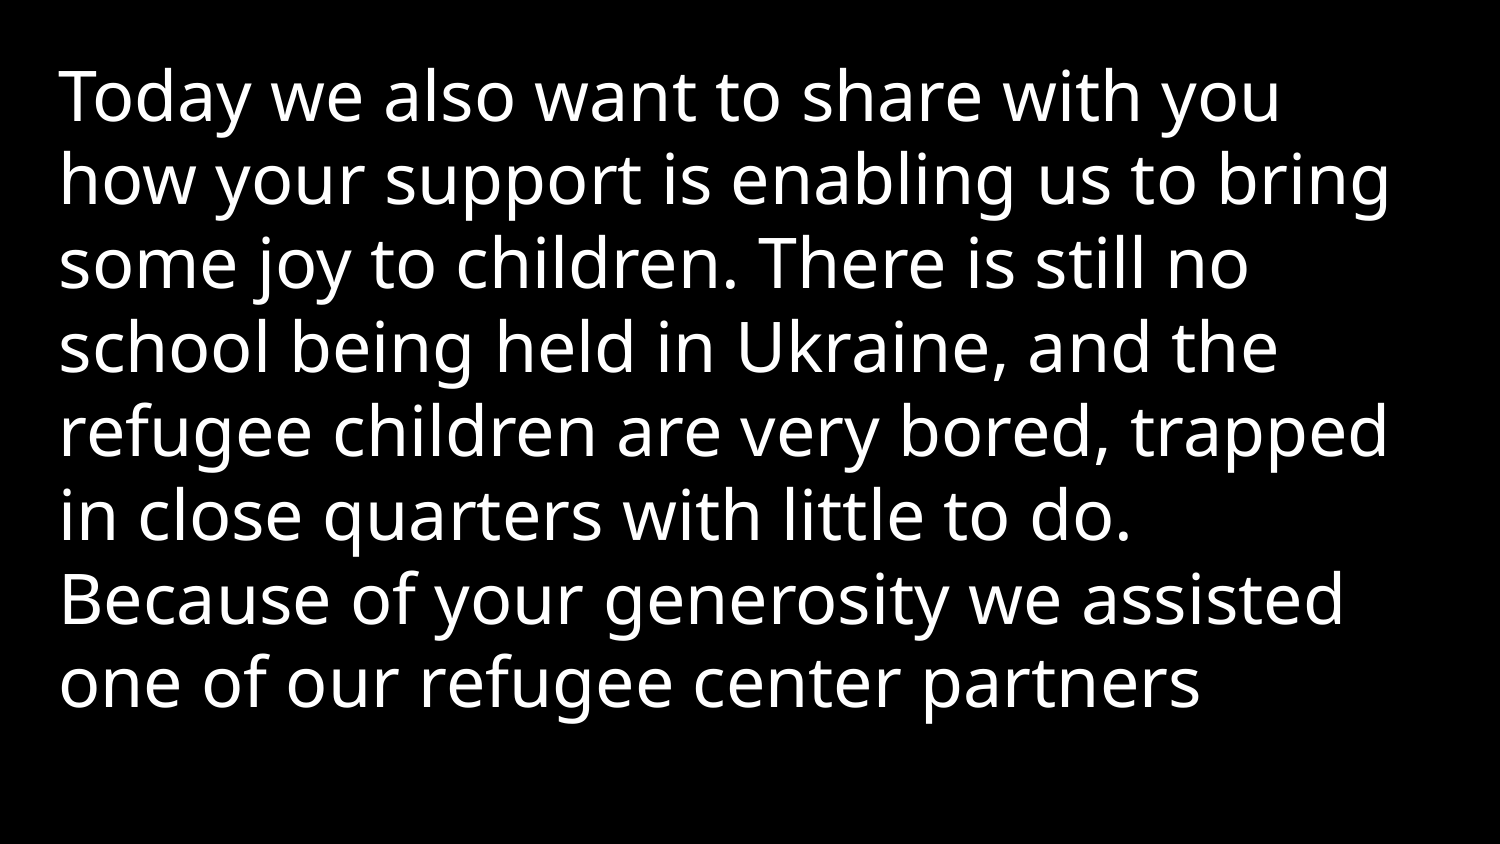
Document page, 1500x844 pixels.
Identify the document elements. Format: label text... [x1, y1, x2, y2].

list Today we also want to share with you how your support is enabling us to bring some joy to children. There is still no school being held in Ukraine, and the refugee children are very bored, trapped in close quarters with little to do. Because of your generosity we assisted one of our refugee center partners [50, 46, 1425, 810]
